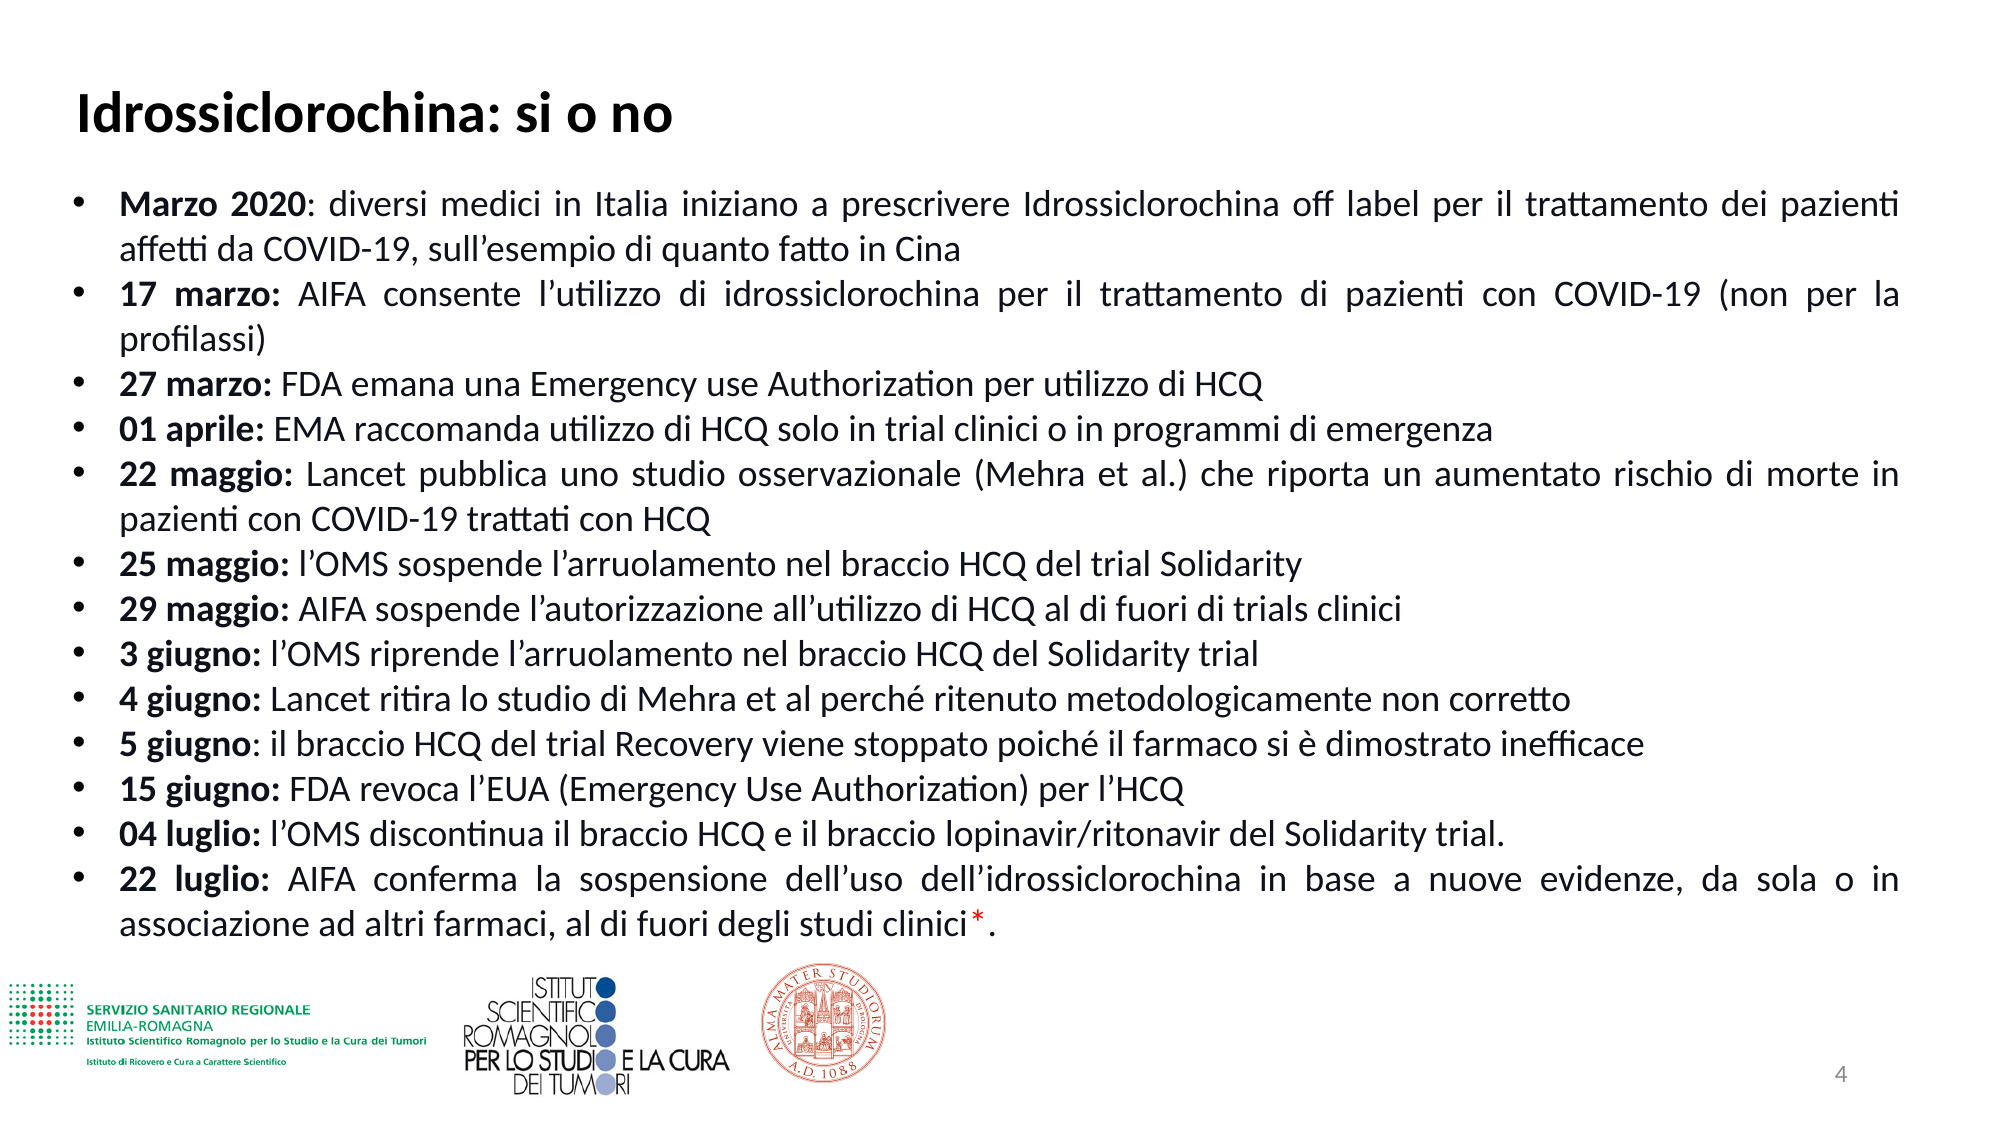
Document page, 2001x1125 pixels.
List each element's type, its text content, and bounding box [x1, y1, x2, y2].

slide_number 4 [1412, 1042, 1863, 1103]
text_box Marzo 2020: diversi medici in Italia iniziano a prescrivere Idrossiclorochina off label per il trattamento dei pazienti affetti da COVID-19, sull’esempio di quanto fatto in Cina 17 marzo: AIFA consente l’utilizzo di idrossiclorochina per il trattamento di pazienti con COVID-19 (non per la profilassi) 27 marzo: FDA emana una Emergency use Authorization per utilizzo di HCQ 01 aprile: EMA raccomanda utilizzo di HCQ solo in trial clinici o in programmi di emergenza 22 maggio: Lancet pubblica uno studio osservazionale (Mehra et al.) che riporta un aumentato rischio di morte in pazienti con COVID-19 trattati con HCQ 25 maggio: l’OMS sospende l’arruolamento nel braccio HCQ del trial Solidarity 29 maggio: AIFA sospende l’autorizzazione all’utilizzo di HCQ al di fuori di trials clinici 3 giugno: l’OMS riprende l’arruolamento nel braccio HCQ del Solidarity trial 4 giugno: Lancet ritira lo studio di Mehra et al perché ritenuto metodologicamente non corretto 5 giugno: il braccio HCQ del trial Recovery viene stoppato poiché il farmaco si è dimostrato inefficace 15 giugno: FDA revoca l’EUA (Emergency Use Authorization) per l’HCQ 04 luglio: l’OMS discontinua il braccio HCQ e il braccio lopinavir/ritonavir del Solidarity trial. 22 luglio: AIFA conferma la sospensione dell’uso dell’idrossiclorochina in base a nuove evidenze, da sola o in associazione ad altri farmaci, al di fuori degli studi clinici*. [57, 126, 1917, 952]
text_box Idrossiclorochina: si o no [61, 74, 689, 153]
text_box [0, 956, 893, 1119]
